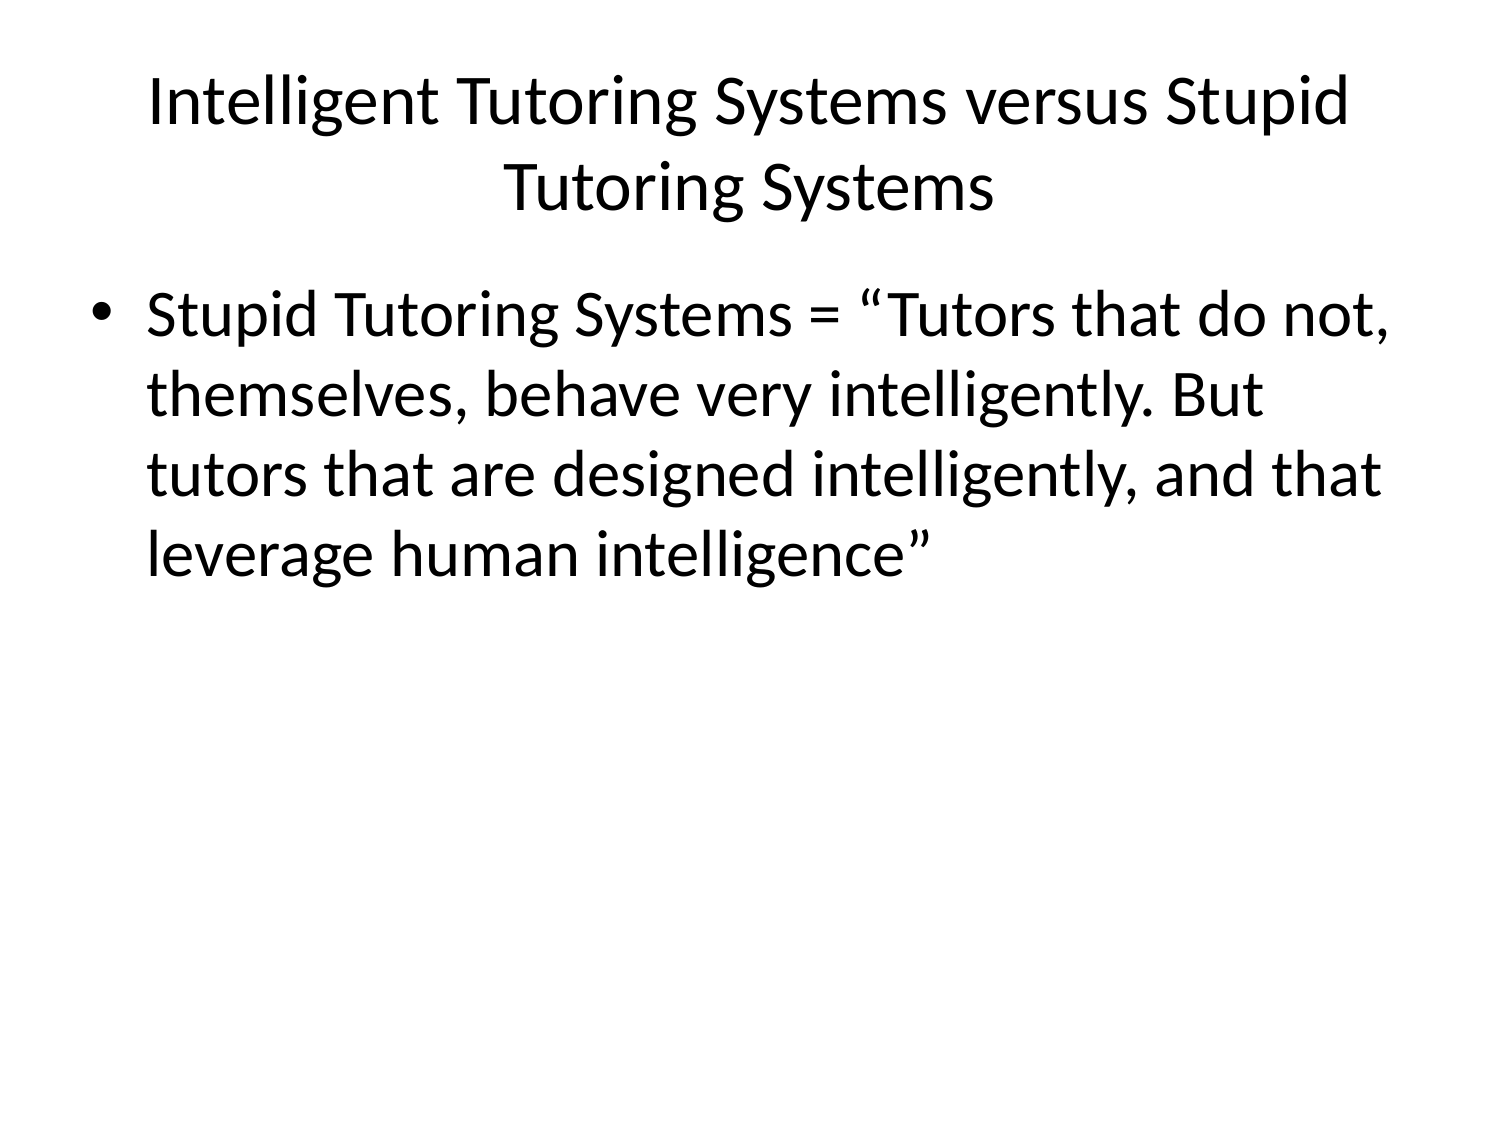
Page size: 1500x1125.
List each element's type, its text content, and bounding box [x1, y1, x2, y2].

list Stupid Tutoring Systems = “Tutors that do not, themselves, behave very intelligently. But tutors that are designed intelligently, and that leverage human intelligence” [75, 262, 1425, 1005]
title Intelligent Tutoring Systems versus Stupid Tutoring Systems [75, 45, 1425, 233]
